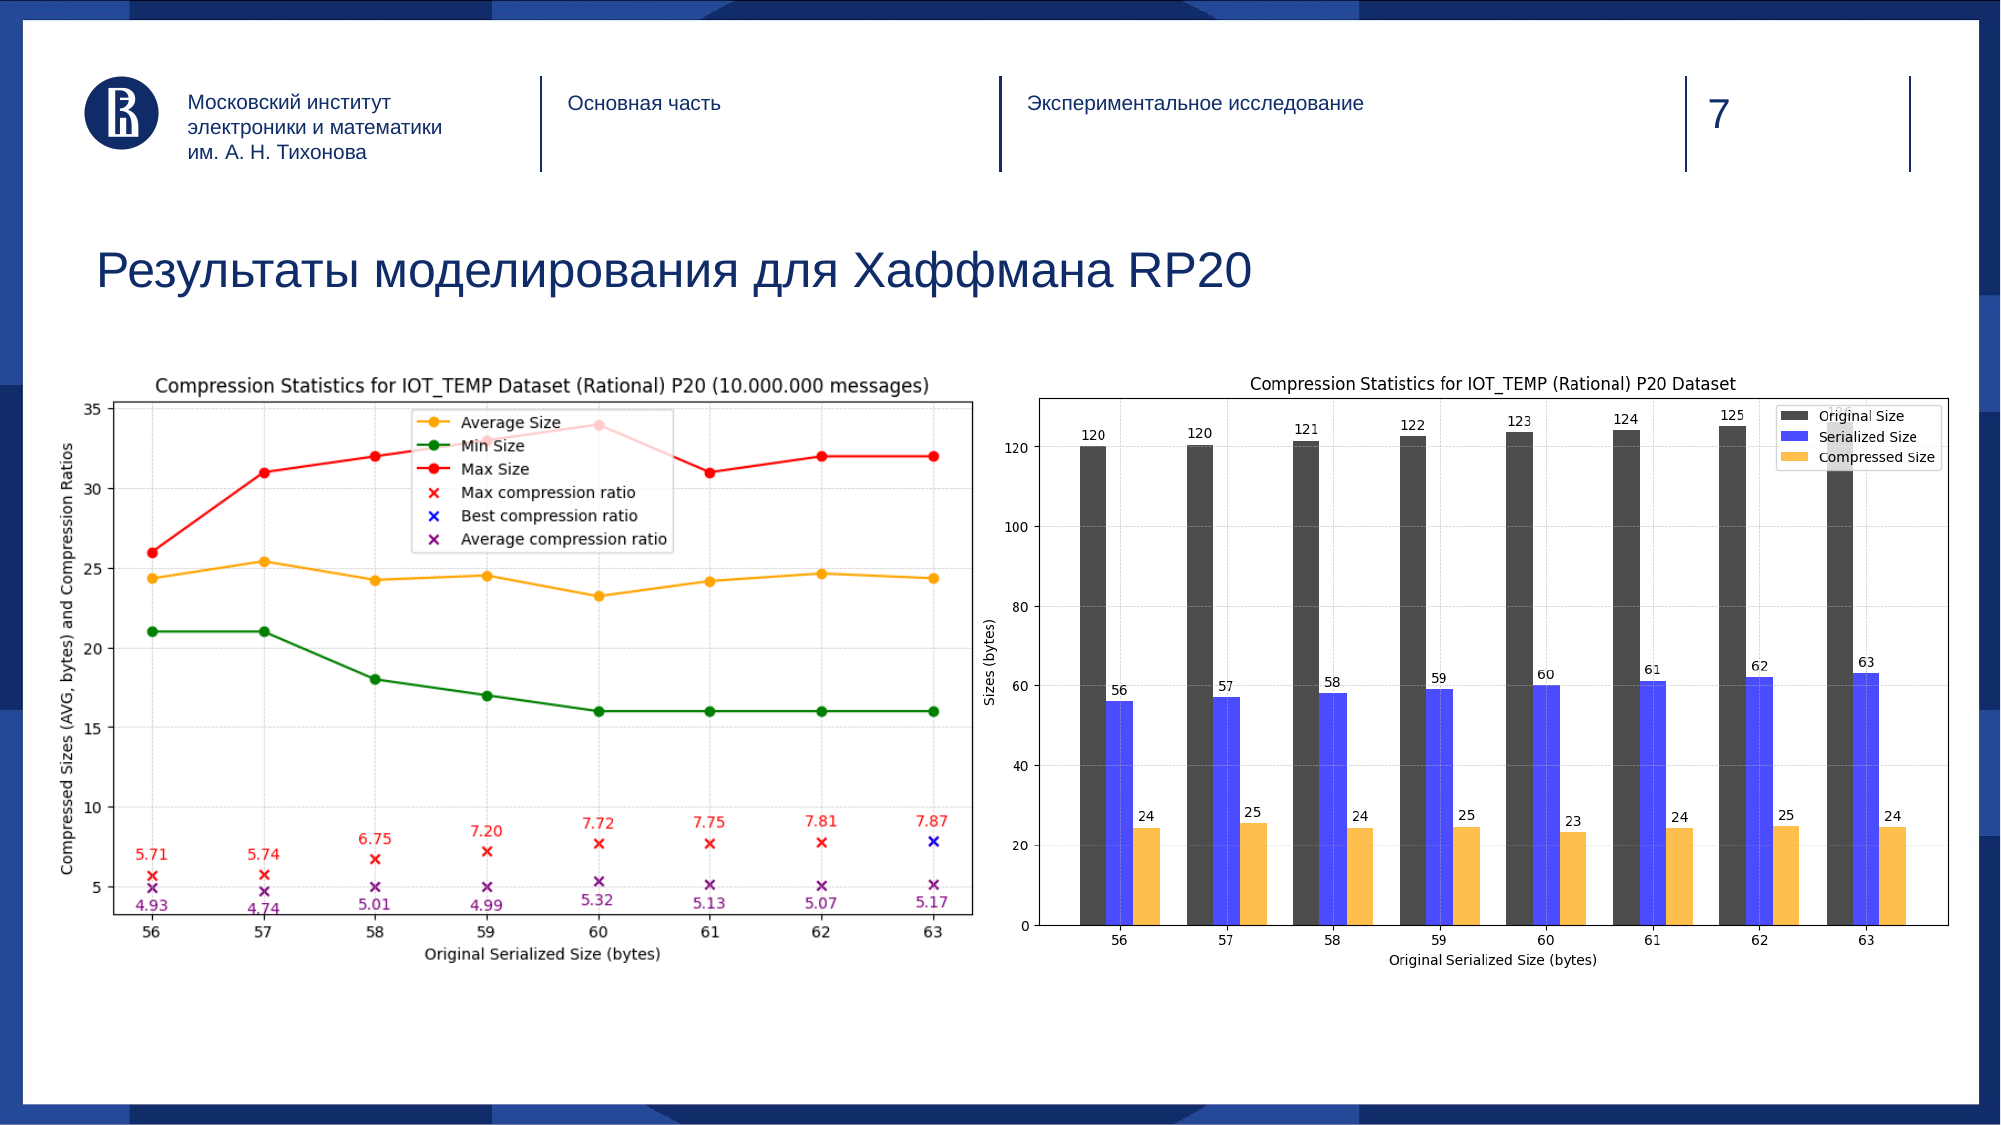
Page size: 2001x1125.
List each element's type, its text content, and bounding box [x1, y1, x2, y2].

picture [0, 0, 2001, 1125]
list Экспериментальное исследование [1026, 90, 1367, 157]
list Основная часть [567, 90, 907, 157]
title Результаты моделирования для Хаффмана RP20 [96, 237, 1854, 365]
list Московский институт электроники и математики им. А. Н. Тихонова [187, 88, 457, 171]
